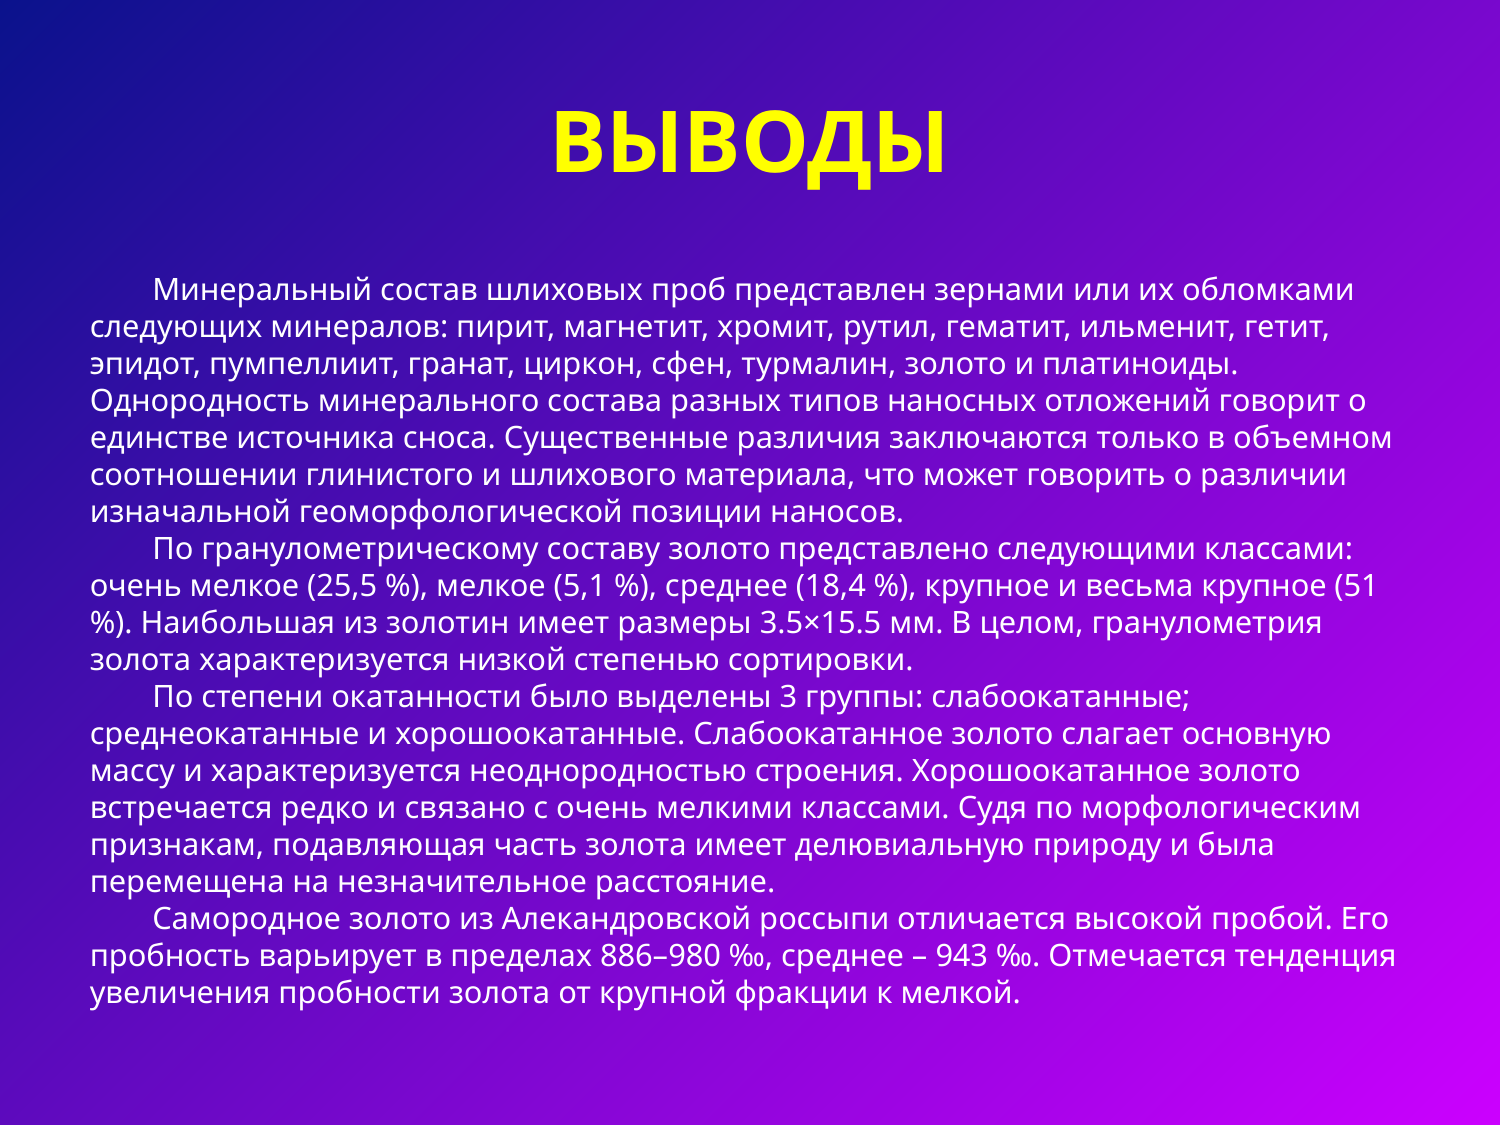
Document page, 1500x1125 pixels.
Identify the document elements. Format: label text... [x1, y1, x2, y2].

title ВЫВОДЫ [75, 45, 1425, 233]
list Минеральный состав шлиховых проб представлен зернами или их обломками следующих минералов: пирит, магнетит, хромит, рутил, гематит, ильменит, гетит, эпидот, пумпеллиит, гранат, циркон, сфен, турмалин, золото и платиноиды. Однородность минерального состава разных типов наносных отложений говорит о единстве источника сноса. Существенные различия заключаются только в объемном соотношении глинистого и шлихового материала, что может говорить о различии изначальной геоморфологической позиции наносов. По гранулометрическому составу золото представлено следующими классами: очень мелкое (25,5 %), мелкое (5,1 %), среднее (18,4 %), крупное и весьма крупное (51 %). Наибольшая из золотин имеет размеры 3.5×15.5 мм. В целом, гранулометрия золота характеризуется низкой степенью сортировки. По степени окатанности было выделены 3 группы: слабоокатанные; среднеокатанные и хорошоокатанные. Слабоокатанное золото слагает основную массу и характеризуется неоднородностью строения. Хорошоокатанное золото встречается редко и связано с очень мелкими классами. Судя по морфологическим признакам, подавляющая часть золота имеет делювиальную природу и была перемещена на незначительное расстояние. Самородное золото из Алекандровской россыпи отличается высокой пробой. Его пробность варьирует в пределах 886–980 ‰, среднее – 943 ‰. Отмечается тенденция увеличения пробности золота от крупной фракции к мелкой. [75, 262, 1425, 1035]
